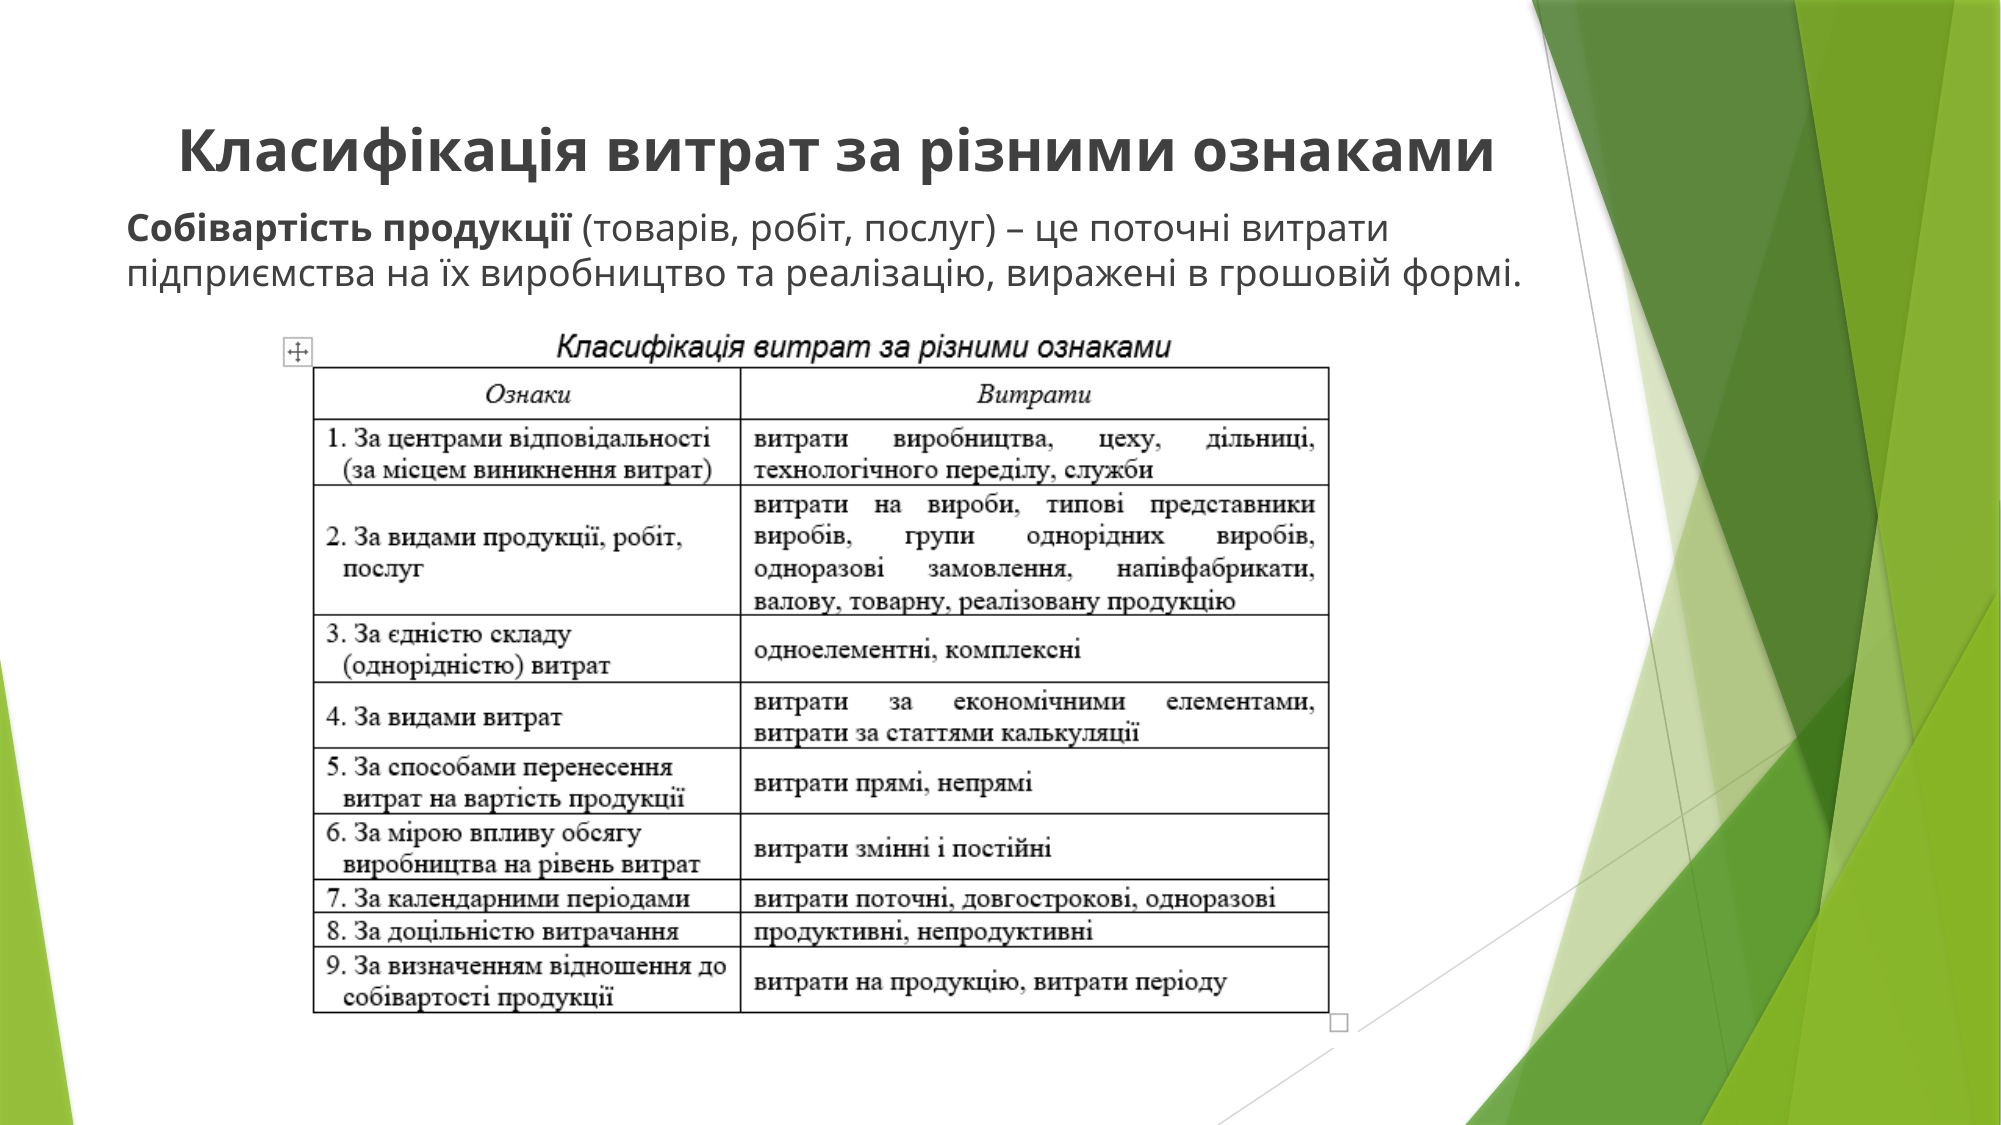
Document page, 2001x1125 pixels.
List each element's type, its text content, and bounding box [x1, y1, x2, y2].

list Класифікація витрат за різними ознаками Собівартість продукції (товарів, робіт, послуг) – це поточні витрати підприємства на їх виробництво та реалізацію, виражені в грошовій формі. [111, 106, 1564, 1024]
picture [273, 328, 1358, 1048]
